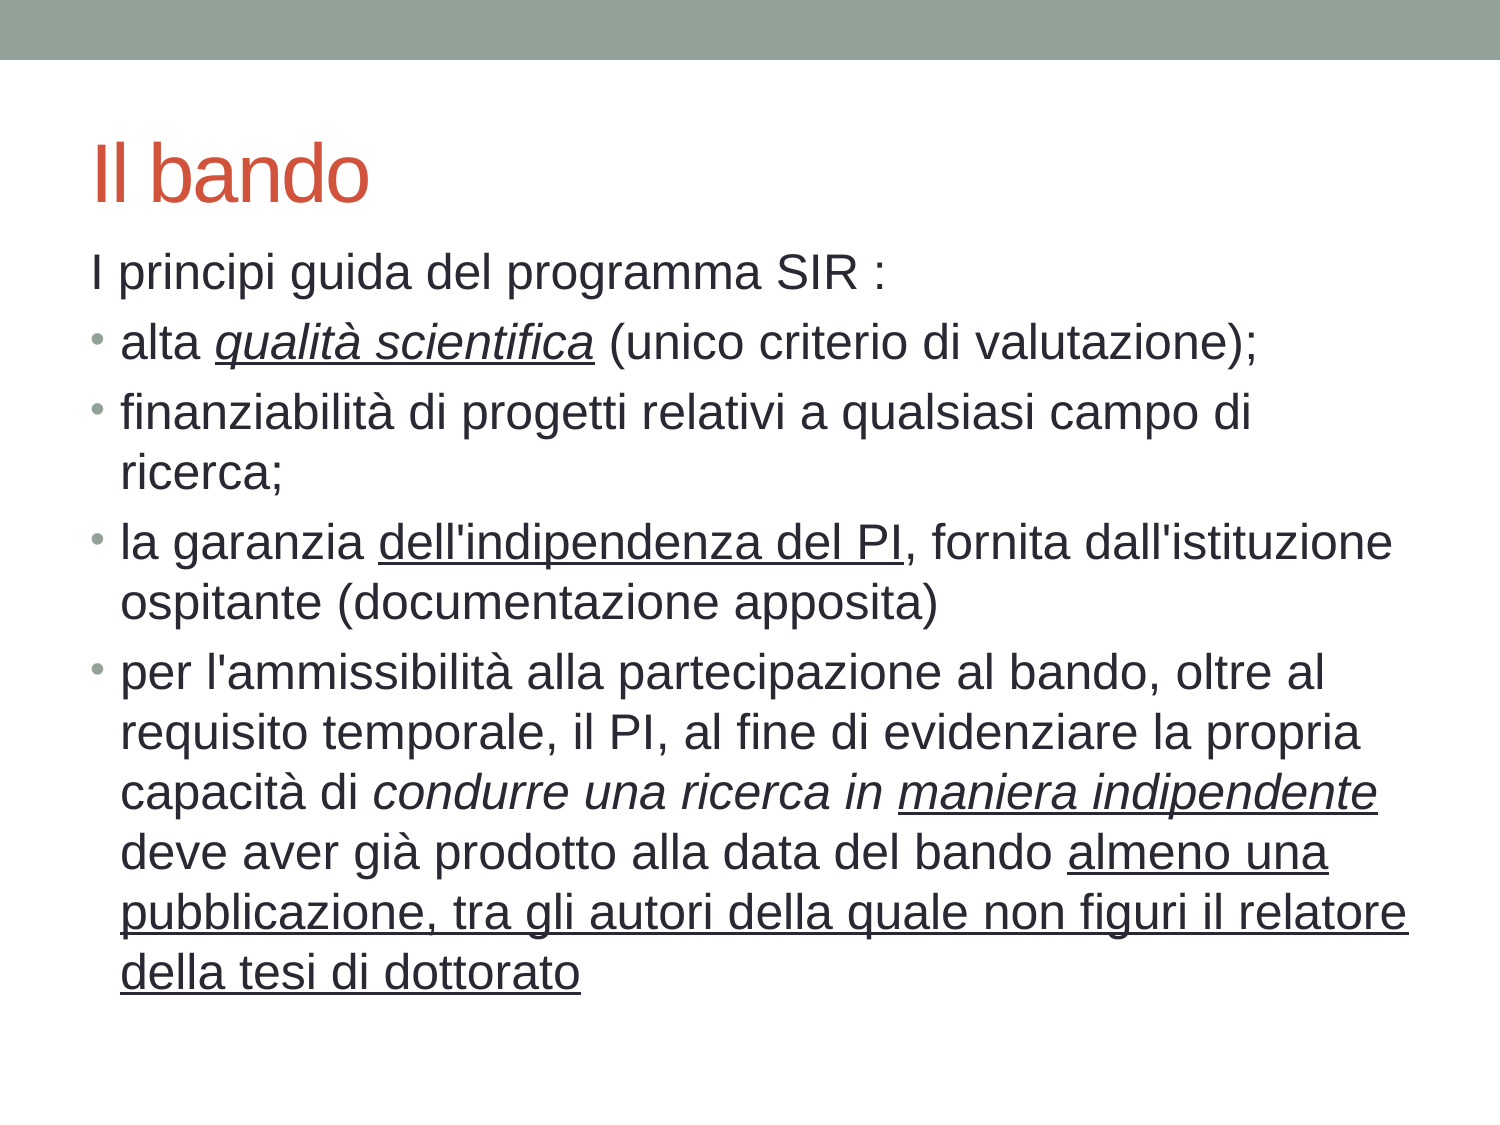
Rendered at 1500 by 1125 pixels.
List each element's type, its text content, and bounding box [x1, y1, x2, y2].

title Il bando [75, 87, 1425, 231]
list I principi guida del programma SIR : alta qualità scientifica (unico criterio di valutazione); finanziabilità di progetti relativi a qualsiasi campo di ricerca; la garanzia dell'indipendenza del PI, fornita dall'istituzione ospitante (documentazione apposita) per l'ammissibilità alla partecipazione al bando, oltre al requisito temporale, il PI, al fine di evidenziare la propria capacità di condurre una ricerca in maniera indipendente deve aver già prodotto alla data del bando almeno una pubblicazione, tra gli autori della quale non figuri il relatore della tesi di dottorato [75, 231, 1425, 1063]
